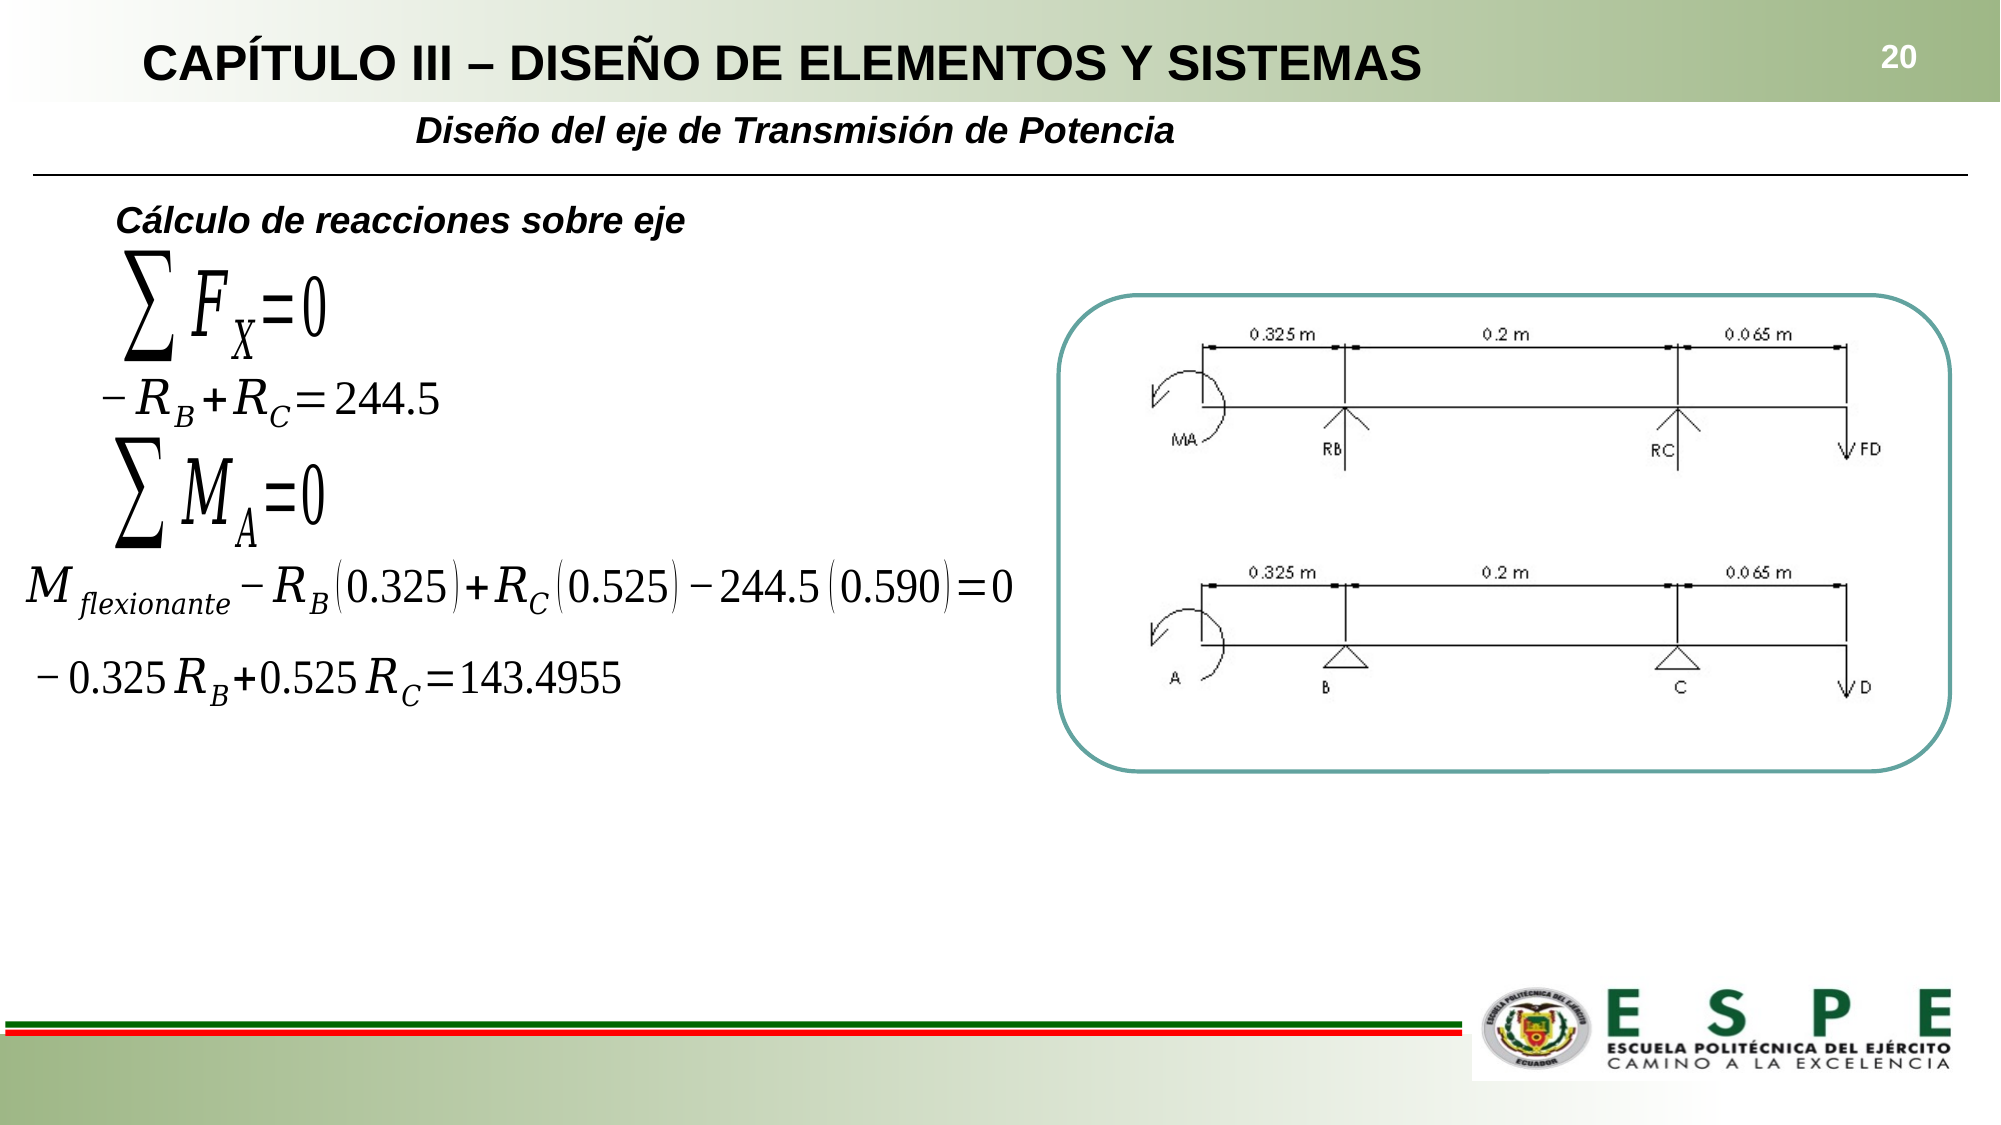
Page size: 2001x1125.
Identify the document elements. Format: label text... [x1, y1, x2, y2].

slide_number 20 [1482, 24, 1933, 85]
title CAPÍTULO III – DISEÑO DE ELEMENTOS Y SISTEMAS [99, 23, 1438, 108]
text_box Cálculo de reacciones sobre eje [100, 189, 702, 294]
text_box Diseño del eje de Transmisión de Potencia [400, 98, 1329, 159]
picture [1120, 303, 1905, 512]
picture [1472, 976, 1977, 1081]
text_box [1056, 293, 1953, 774]
picture [1123, 527, 1907, 733]
